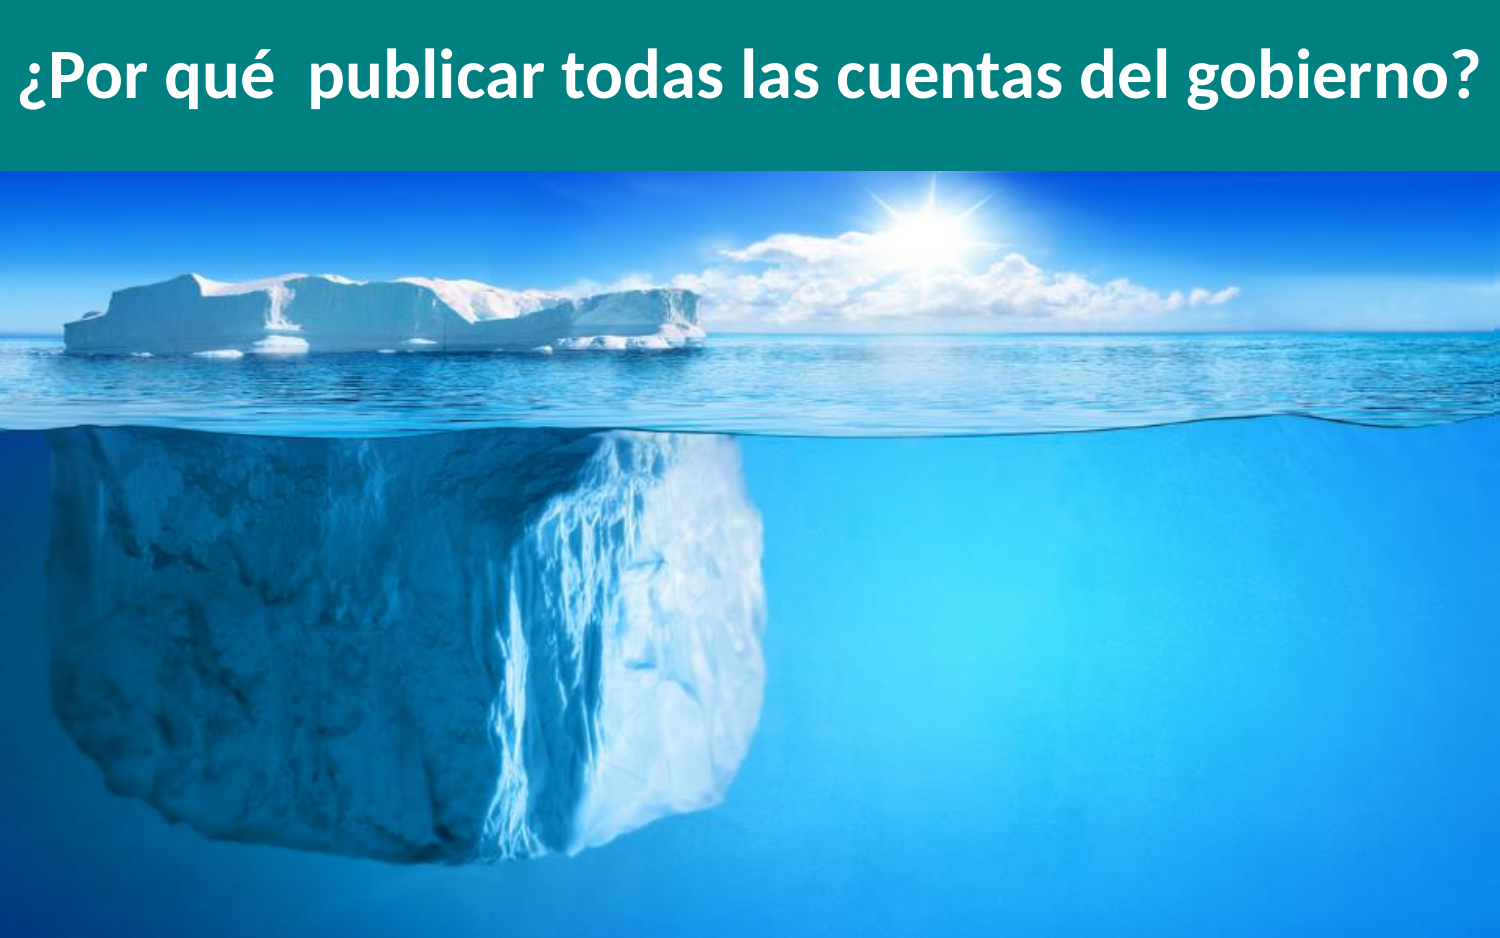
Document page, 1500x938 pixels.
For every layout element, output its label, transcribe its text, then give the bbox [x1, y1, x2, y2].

picture [0, 171, 1500, 938]
text_box ¿Por qué publicar todas las cuentas del gobierno? [0, 19, 1500, 150]
